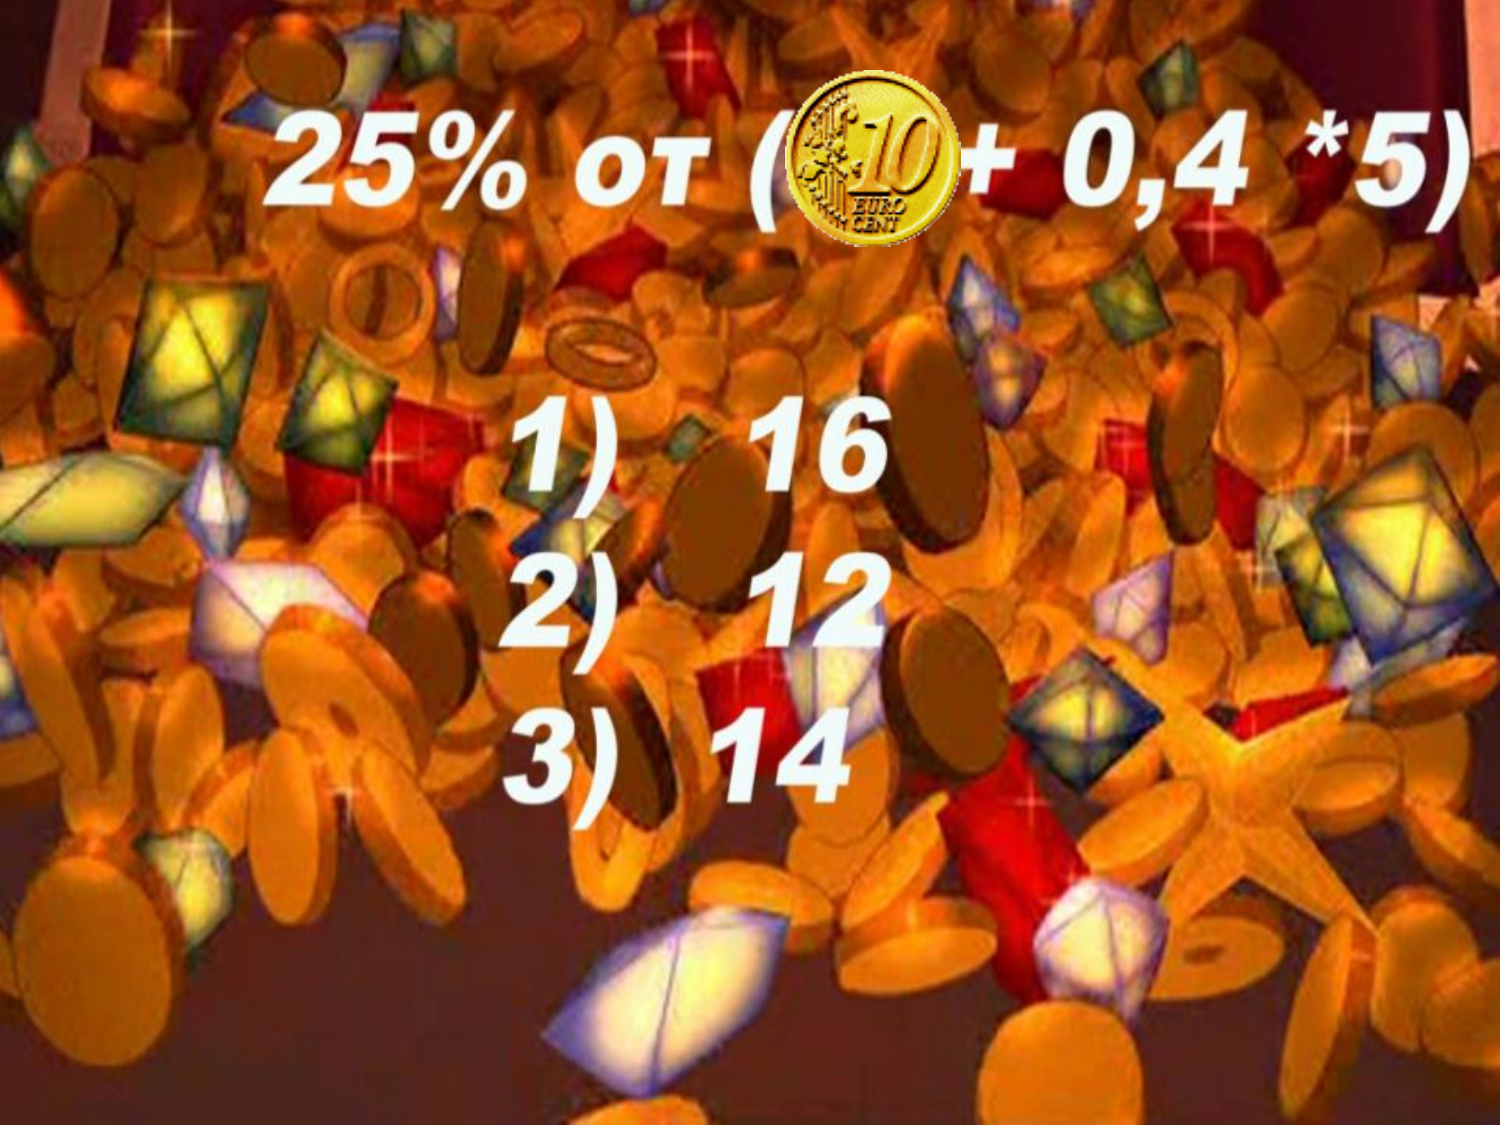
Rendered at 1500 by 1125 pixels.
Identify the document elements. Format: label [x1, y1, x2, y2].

list [0, 0, 1500, 1125]
picture [784, 70, 962, 247]
